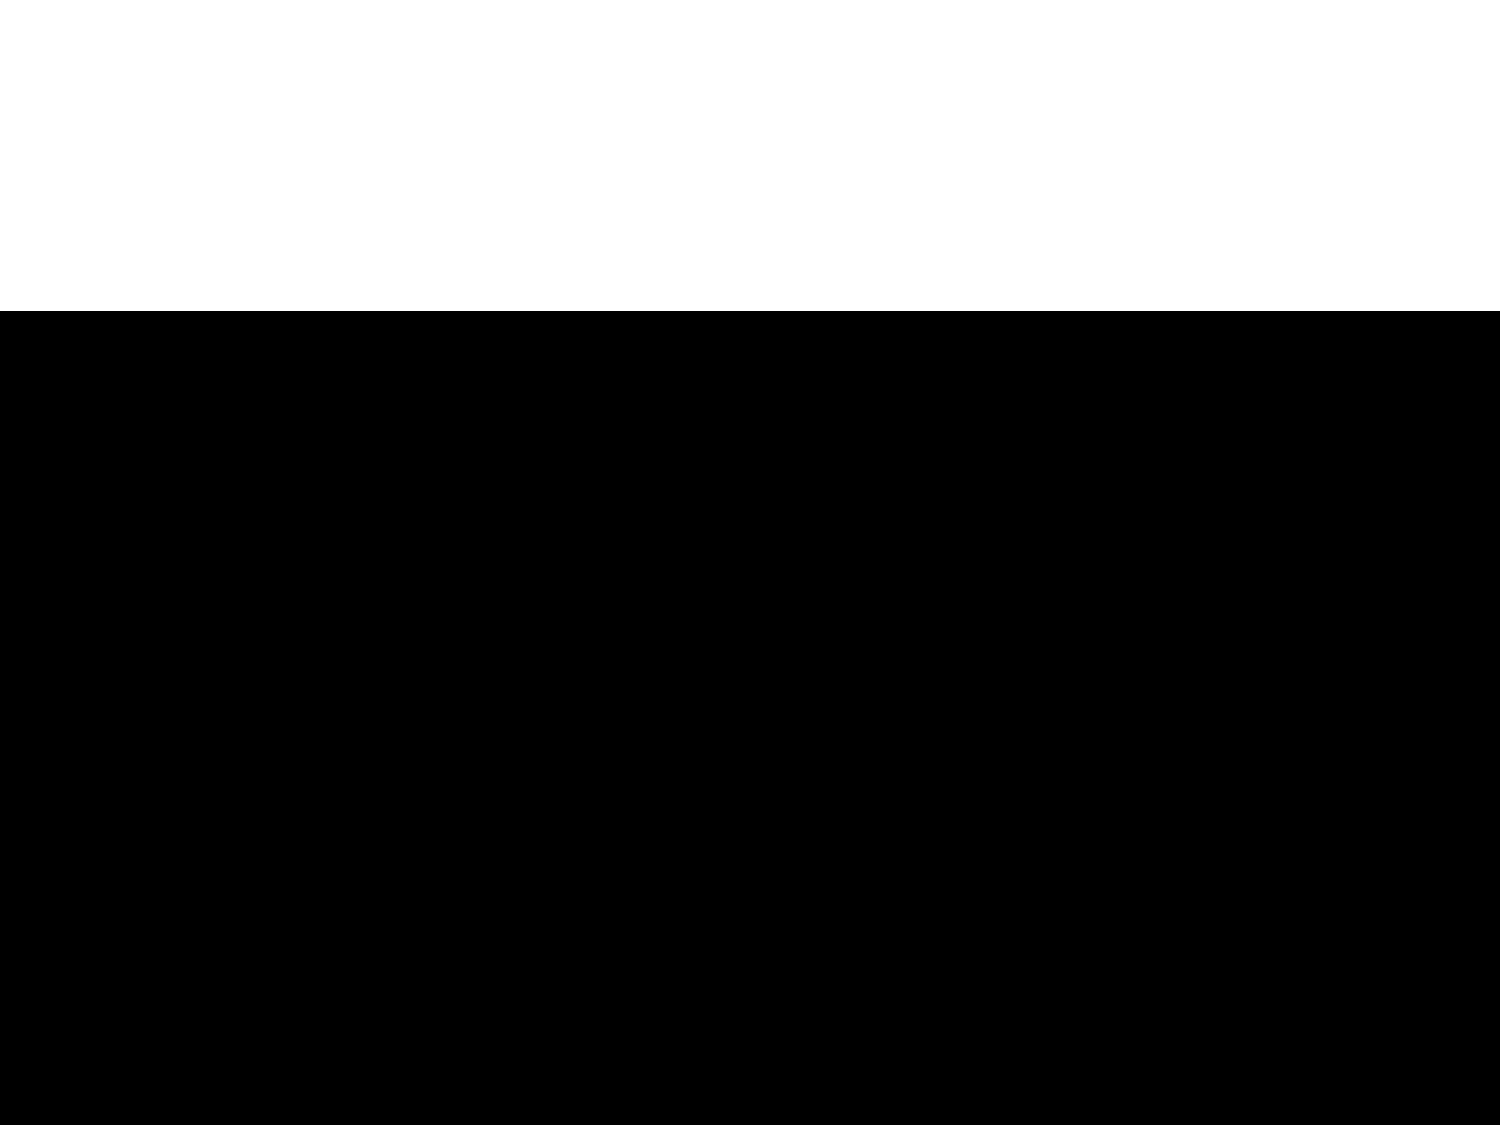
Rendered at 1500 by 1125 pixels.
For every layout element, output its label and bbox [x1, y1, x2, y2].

picture [0, 311, 1500, 1125]
